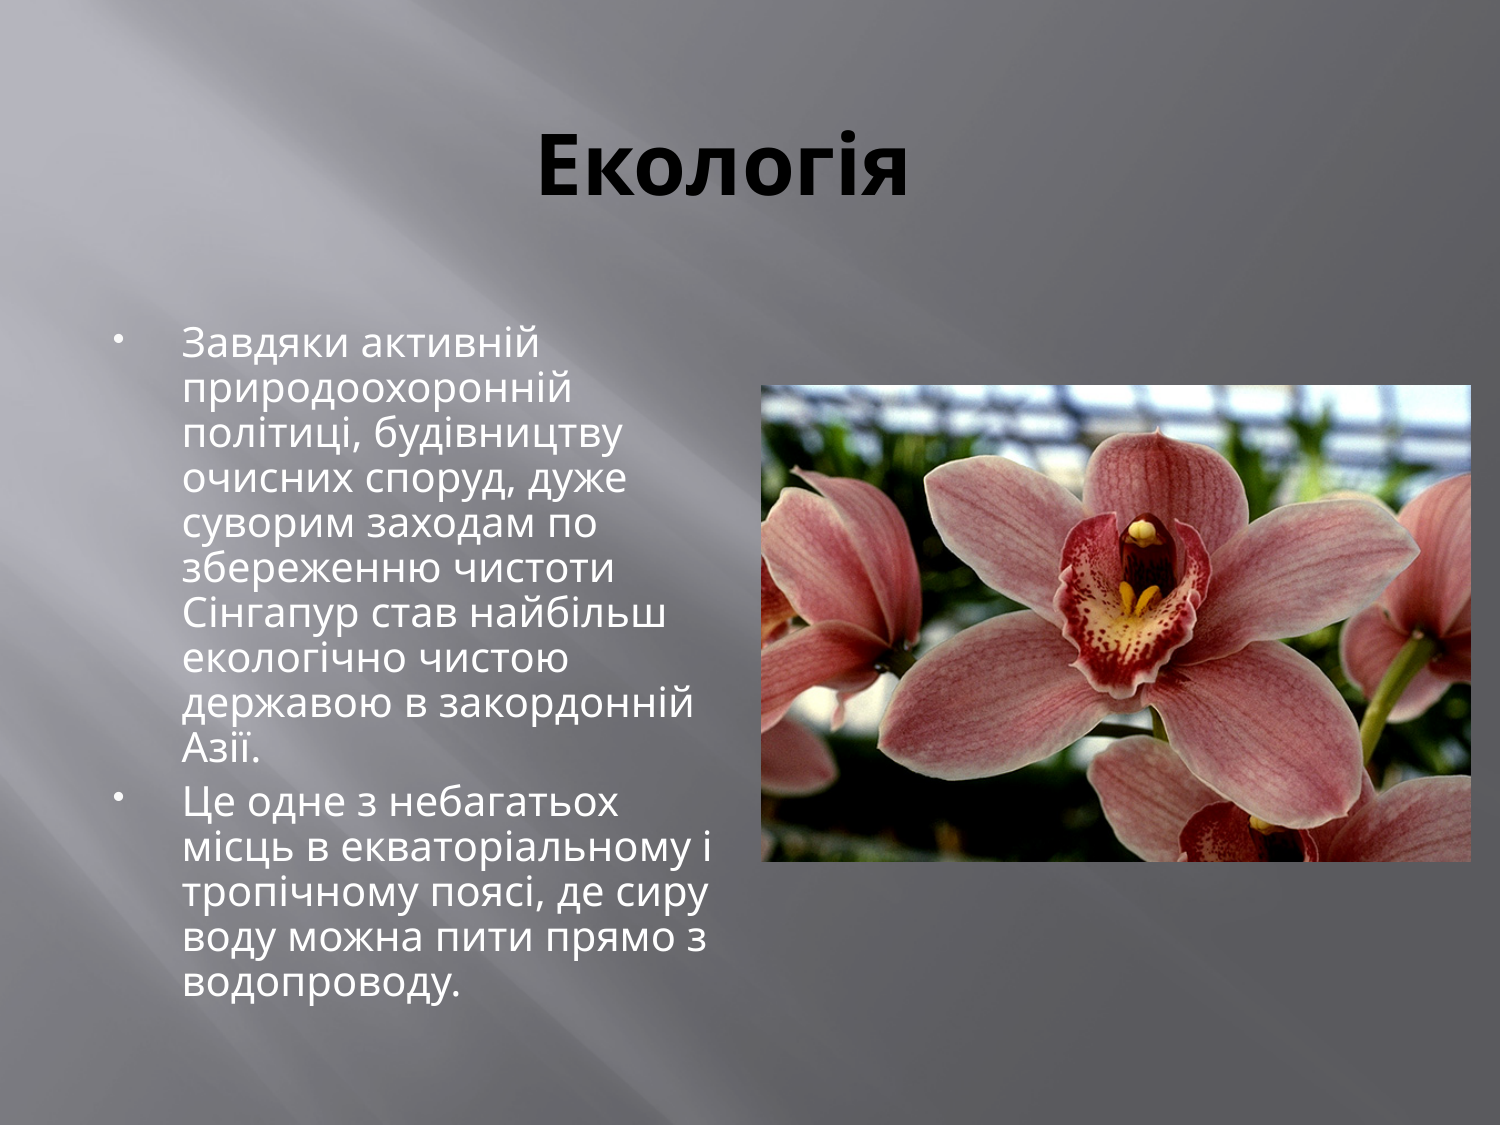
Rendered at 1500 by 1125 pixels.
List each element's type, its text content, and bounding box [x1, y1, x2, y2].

picture [761, 385, 1471, 862]
list Завдяки активній природоохоронній політиці, будівництву очисних споруд, дуже суворим заходам по збереженню чистоти Сінгапур став найбільш екологічно чистою державою в закордонній Азії. Це одне з небагатьох місць в екваторіальному і тропічному поясі, де сиру воду можна пити прямо з водопроводу. [76, 314, 740, 1106]
title Екологія [75, 47, 1425, 275]
